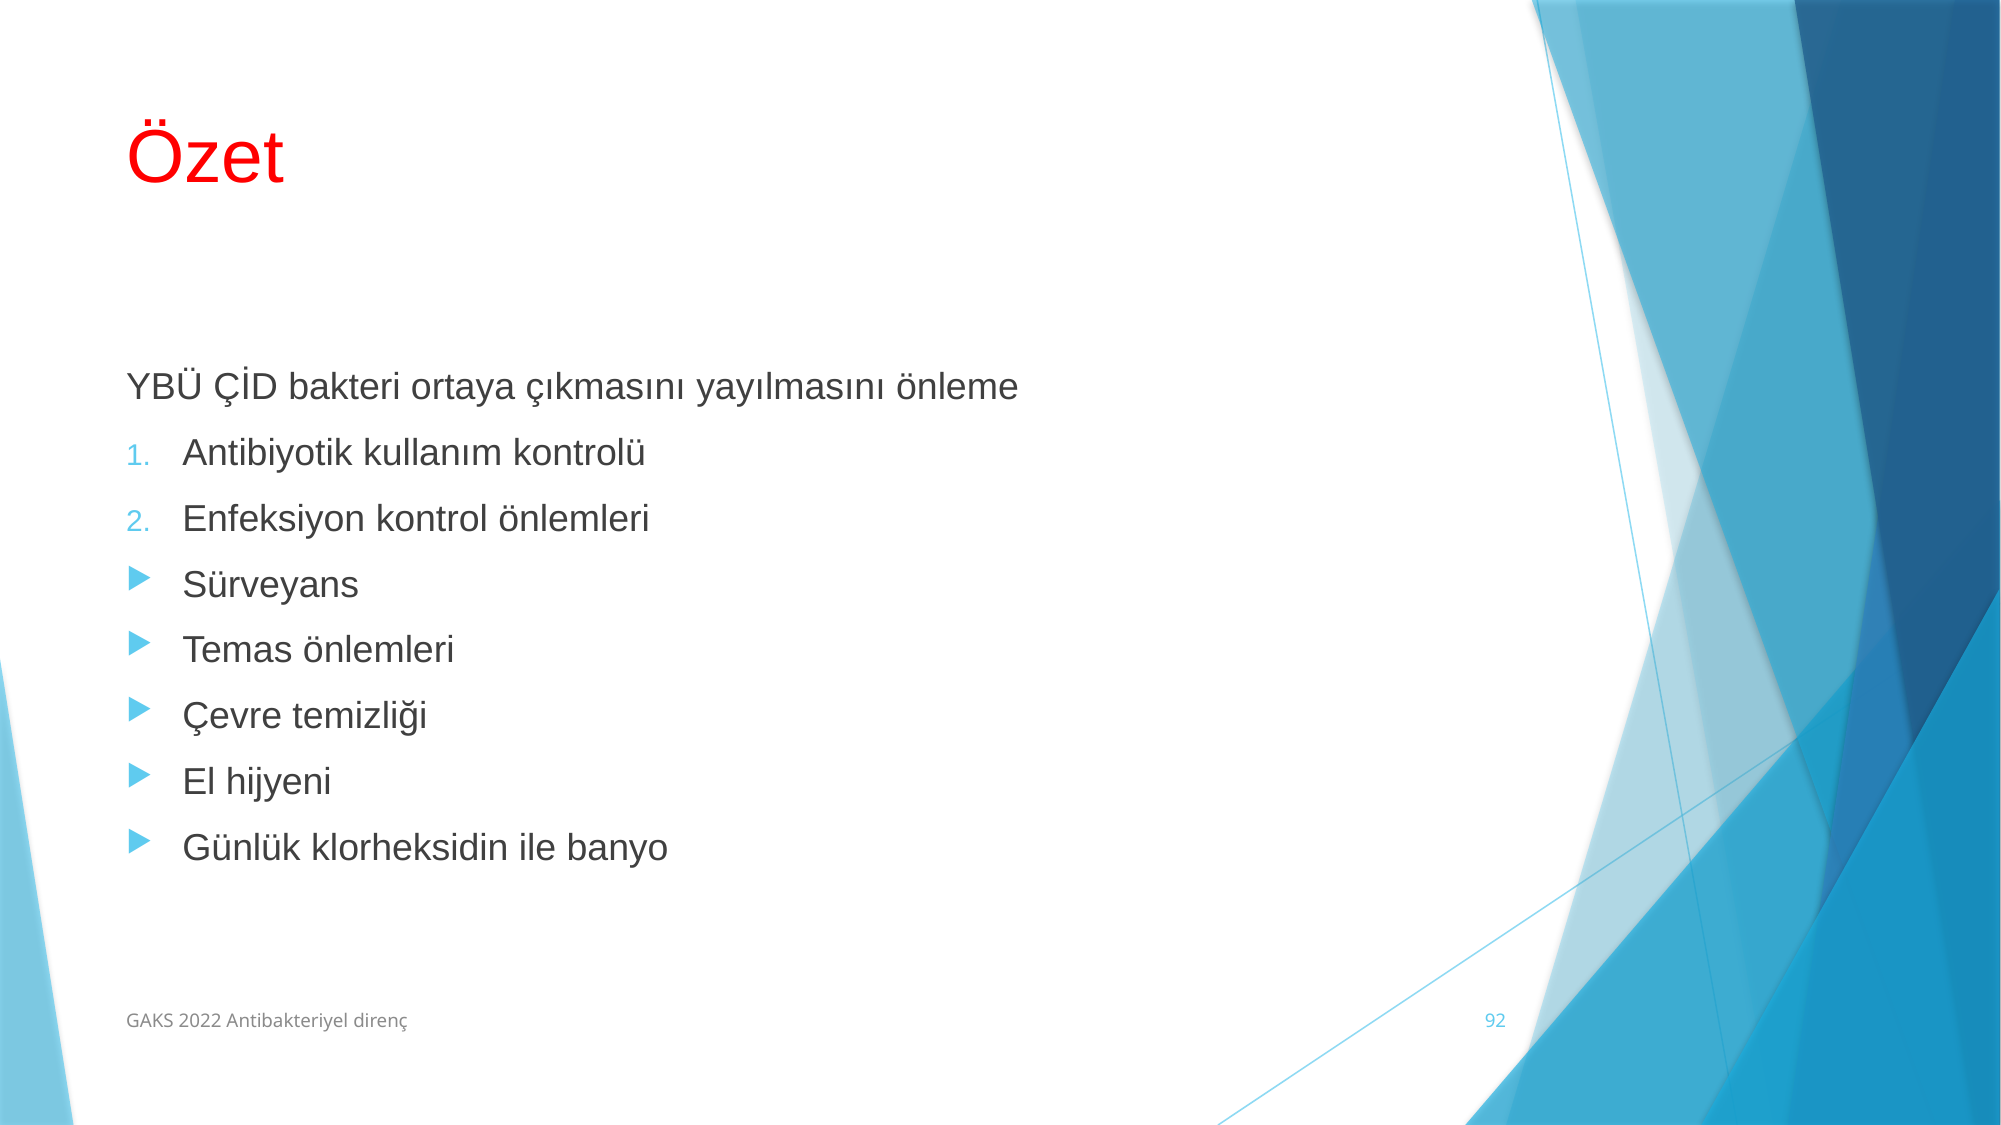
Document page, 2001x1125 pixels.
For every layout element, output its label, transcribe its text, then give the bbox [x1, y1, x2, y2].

slide_number 92 [1409, 991, 1522, 1051]
footer GAKS 2022 Antibakteriyel direnç [111, 991, 1145, 1051]
title Özet [111, 99, 1522, 317]
list YBÜ ÇİD bakteri ortaya çıkmasını yayılmasını önleme Antibiyotik kullanım kontrolü Enfeksiyon kontrol önlemleri Sürveyans Temas önlemleri Çevre temizliği El hijyeni Günlük klorheksidin ile banyo [111, 354, 1522, 992]
